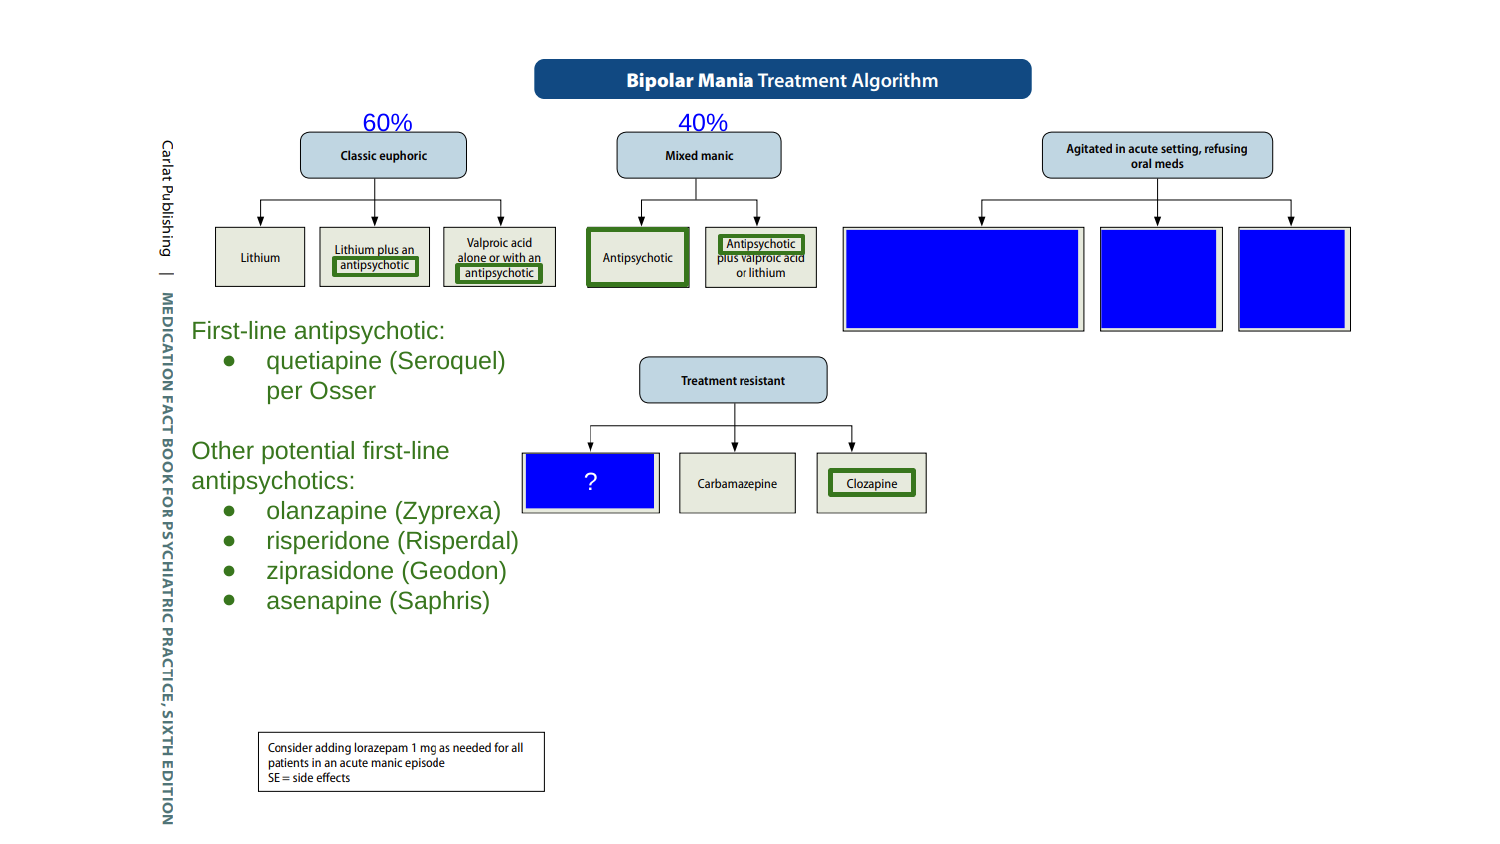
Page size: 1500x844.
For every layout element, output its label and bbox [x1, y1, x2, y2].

picture [126, 37, 1364, 832]
